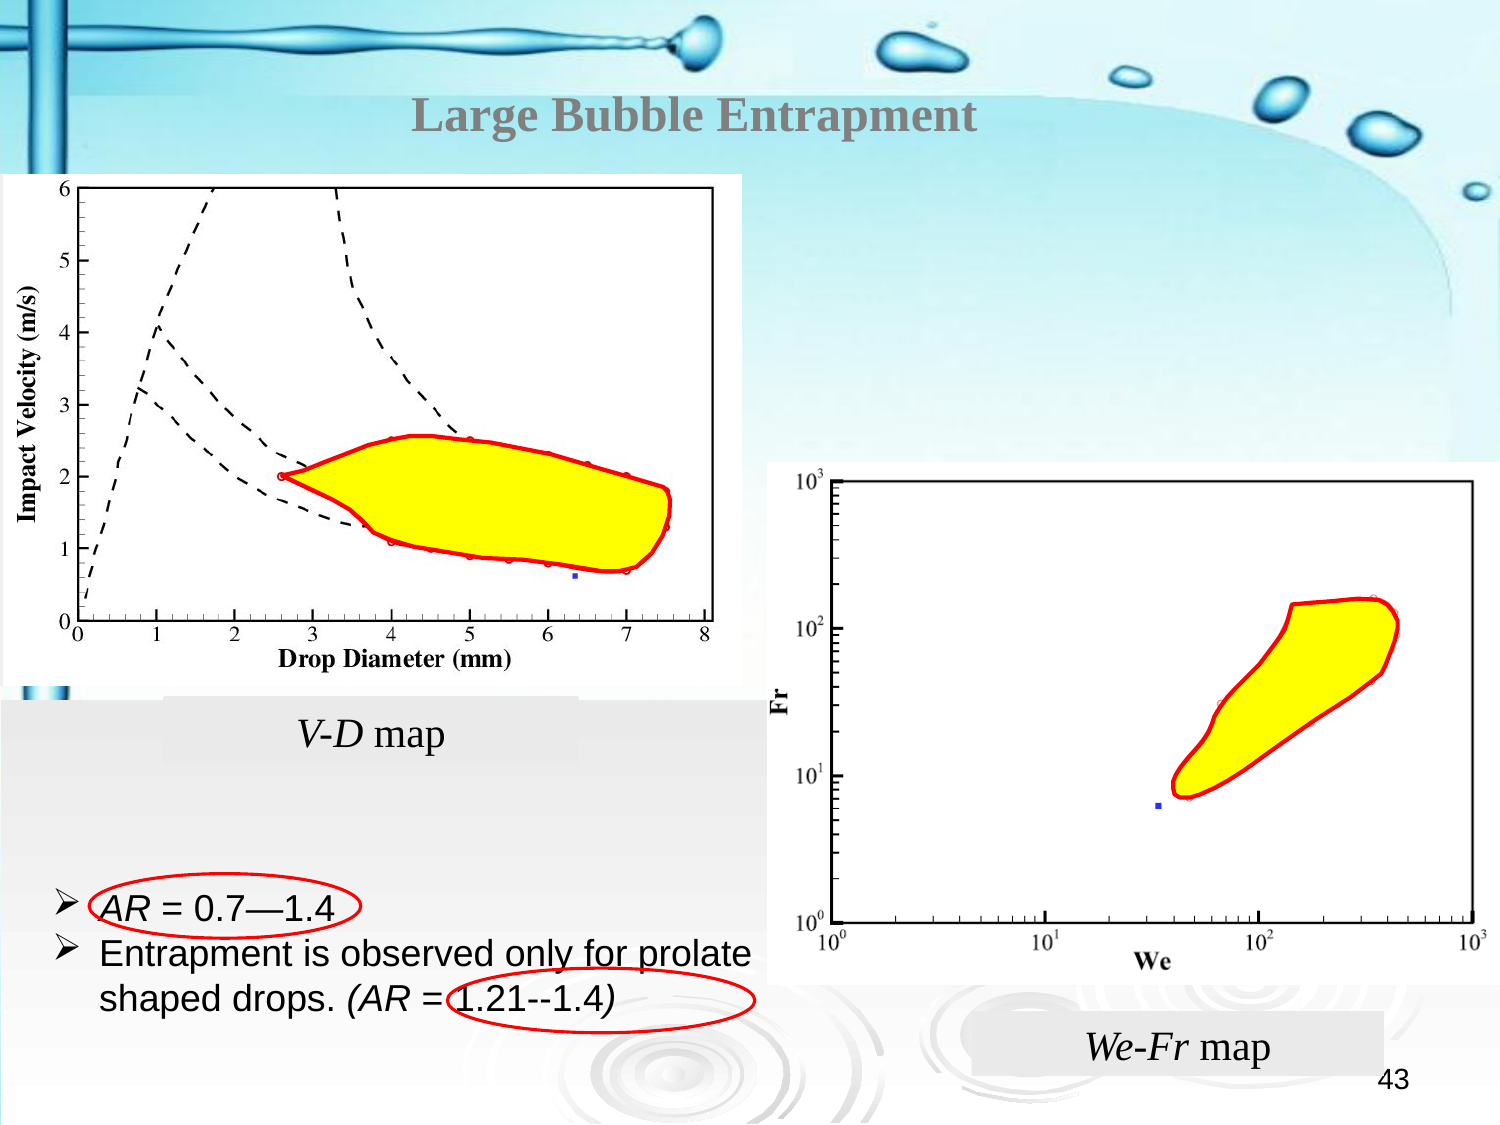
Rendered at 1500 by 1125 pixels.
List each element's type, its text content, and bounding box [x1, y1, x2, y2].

text_box [445, 966, 757, 1035]
text_box We-Fr map [969, 1009, 1386, 1078]
text_box Large Bubble Entrapment [224, 74, 1164, 149]
picture [0, 0, 1500, 1125]
slide_number 43 [1074, 1024, 1426, 1103]
text_box AR = 0.7—1.4 Entrapment is observed only for prolate shaped drops. (AR = 1.21--1.4) [37, 876, 768, 1027]
text_box [87, 871, 363, 941]
text_box V-D map [163, 696, 579, 765]
